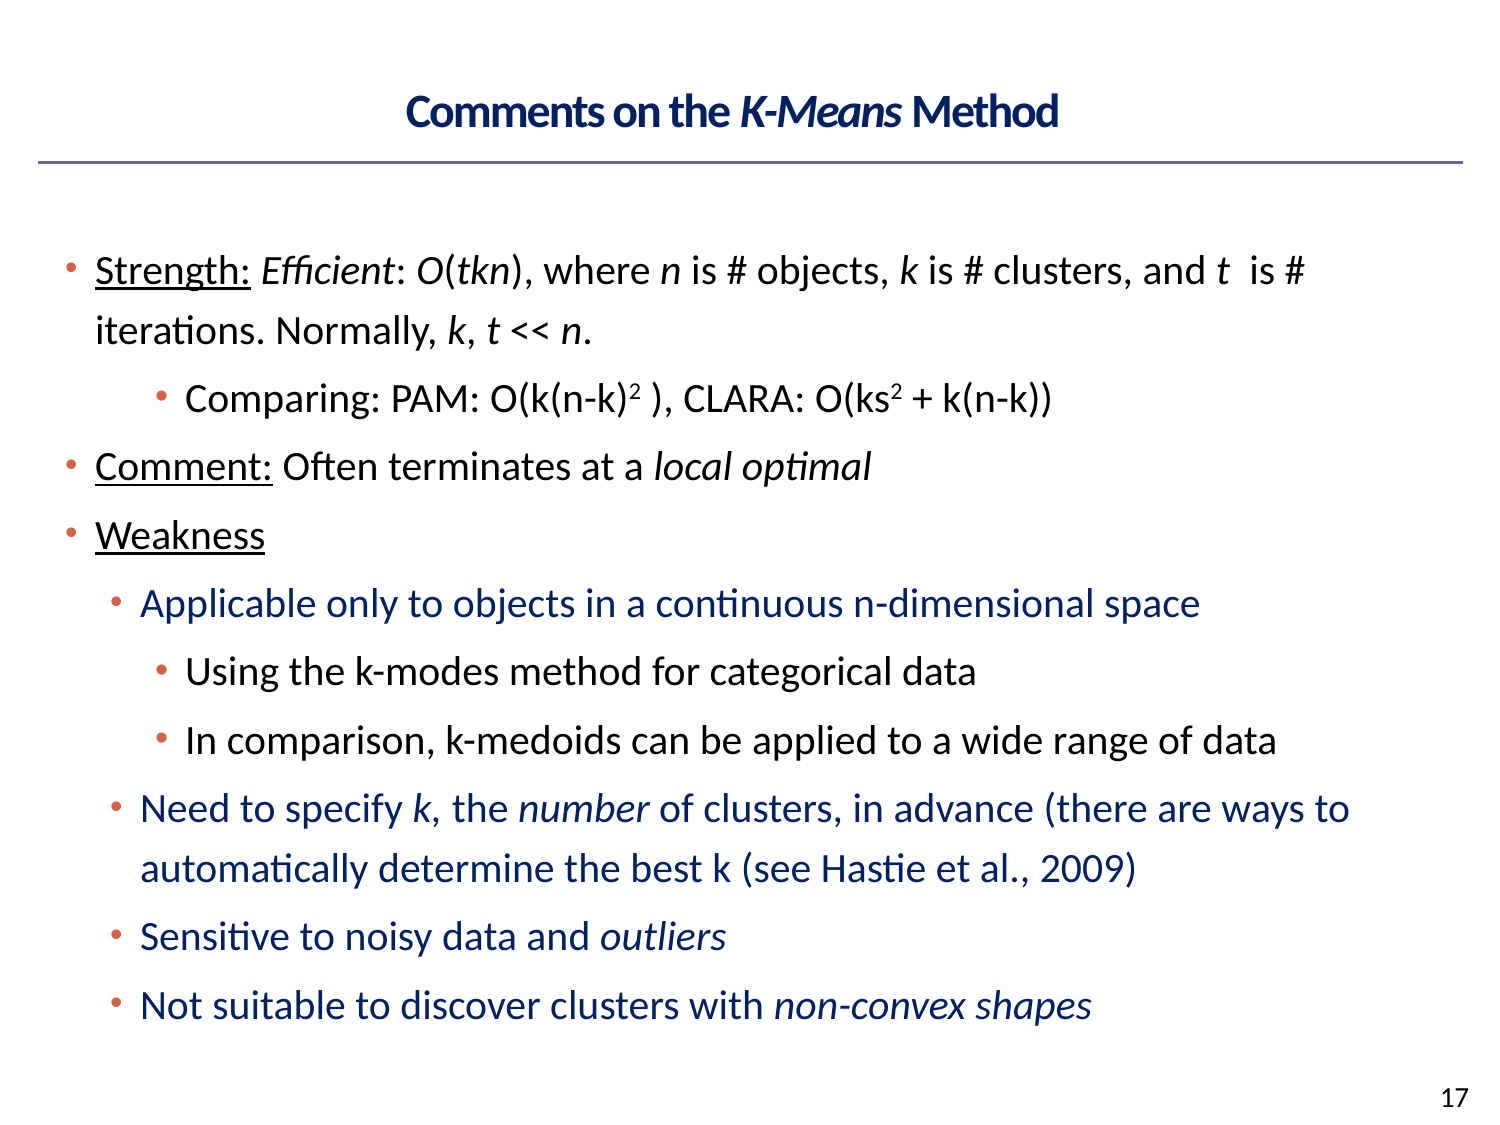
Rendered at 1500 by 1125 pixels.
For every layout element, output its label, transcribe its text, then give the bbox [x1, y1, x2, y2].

title Comments on the K-Means Method [123, 71, 1344, 145]
list Strength: Efficient: O(tkn), where n is # objects, k is # clusters, and t is # iterations. Normally, k, t << n. Comparing: PAM: O(k(n-k)2 ), CLARA: O(ks2 + k(n-k)) Comment: Often terminates at a local optimal Weakness Applicable only to objects in a continuous n-dimensional space Using the k-modes method for categorical data In comparison, k-medoids can be applied to a wide range of data Need to specify k, the number of clusters, in advance (there are ways to automatically determine the best k (see Hastie et al., 2009) Sensitive to noisy data and outliers Not suitable to discover clusters with non-convex shapes [50, 224, 1450, 1088]
slide_number 17 [1425, 1071, 1500, 1125]
